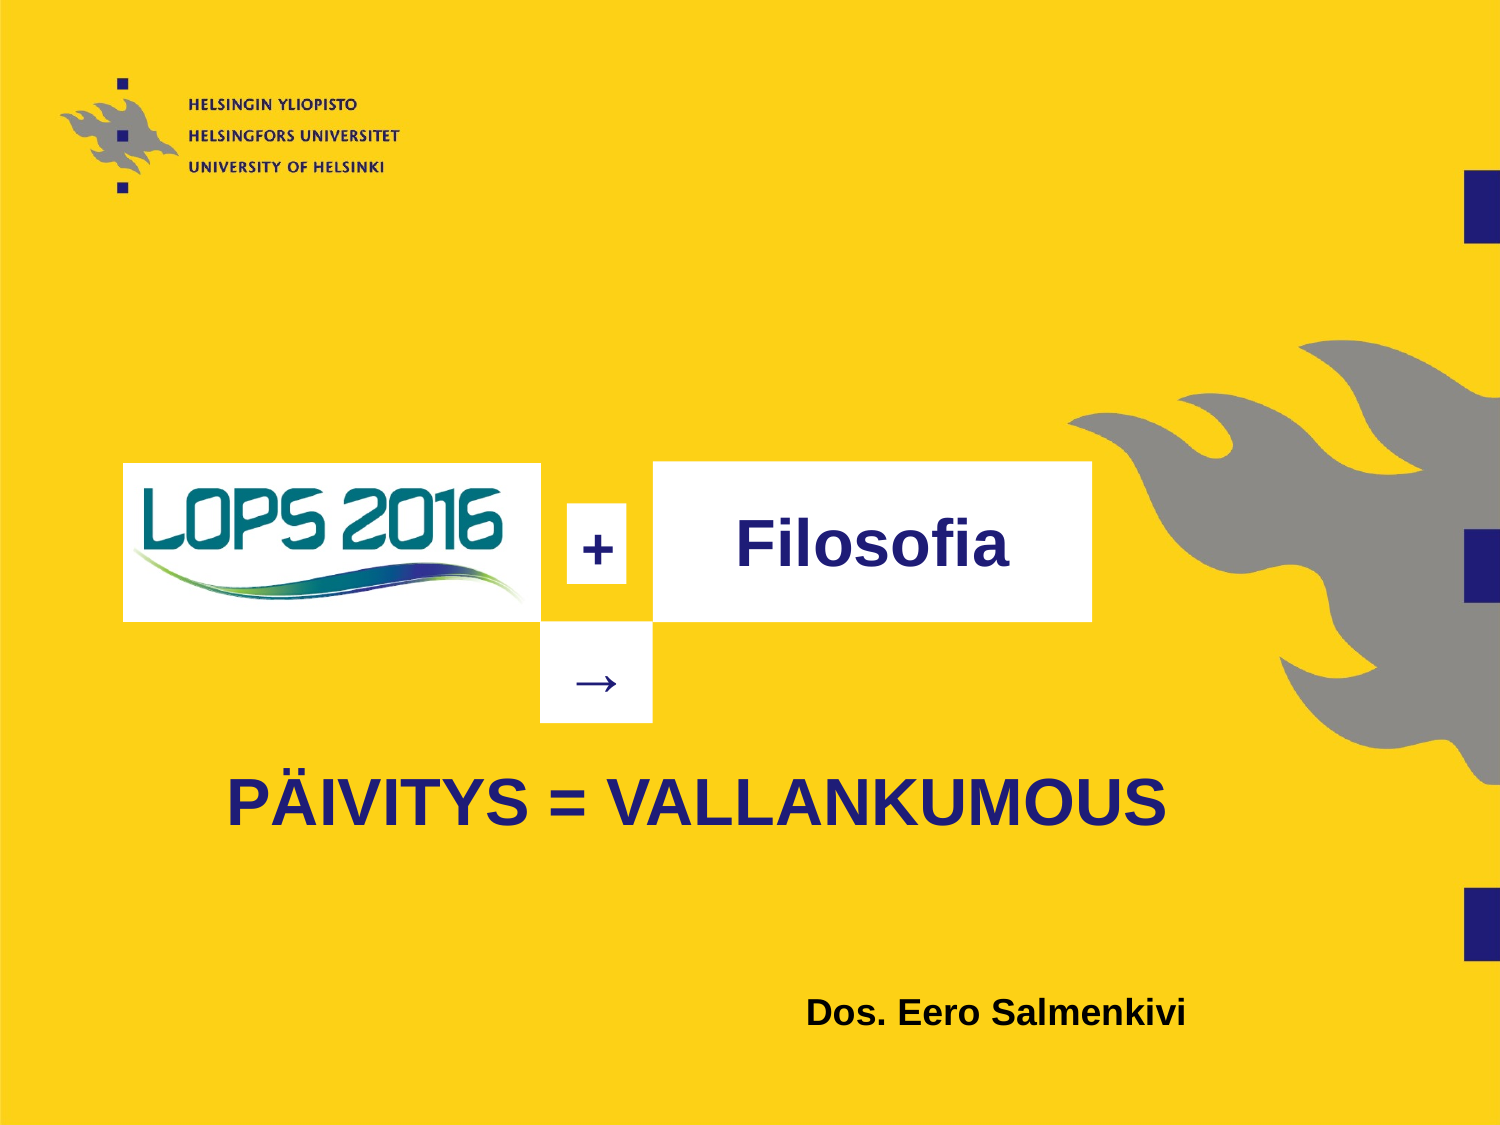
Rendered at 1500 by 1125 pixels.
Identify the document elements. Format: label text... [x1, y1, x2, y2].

text_box + [566, 503, 627, 584]
title päivitys = vallankumous [161, 723, 1235, 846]
text_box Filosofia [652, 461, 1093, 623]
picture [0, 0, 1500, 1125]
text_box Dos. Eero Salmenkivi [791, 935, 1500, 1041]
text_box → [540, 621, 653, 724]
